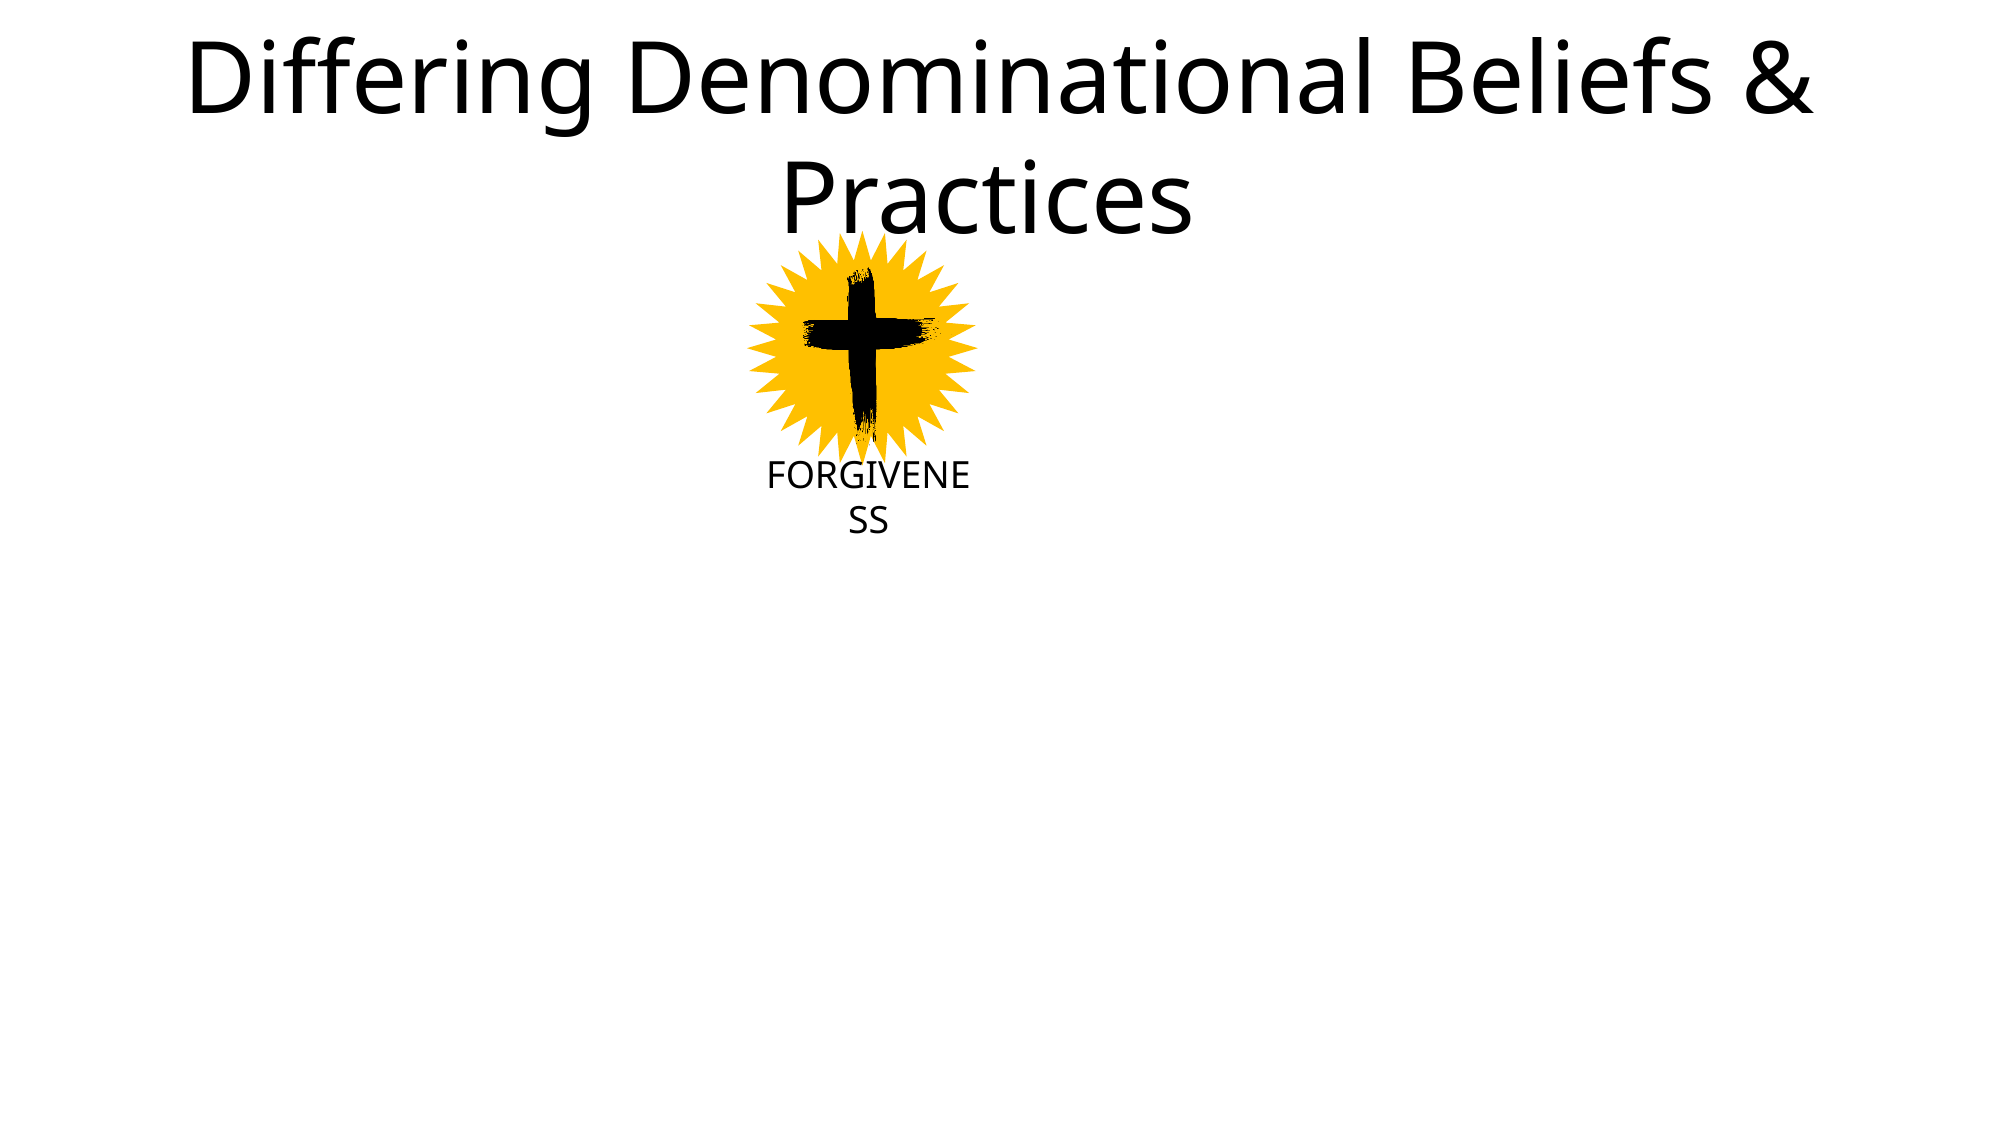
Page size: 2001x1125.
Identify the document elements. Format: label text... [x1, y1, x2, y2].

text_box FORGIVENESS [746, 443, 991, 549]
text_box [743, 262, 802, 434]
text_box [952, 280, 962, 293]
text_box Differing Denominational Beliefs & Practices [0, 6, 2000, 261]
text_box [952, 403, 962, 416]
text_box [797, 430, 802, 443]
text_box [800, 261, 925, 267]
text_box [952, 301, 973, 319]
text_box [952, 322, 982, 375]
picture [802, 267, 952, 452]
text_box [952, 377, 973, 395]
text_box [938, 262, 947, 267]
